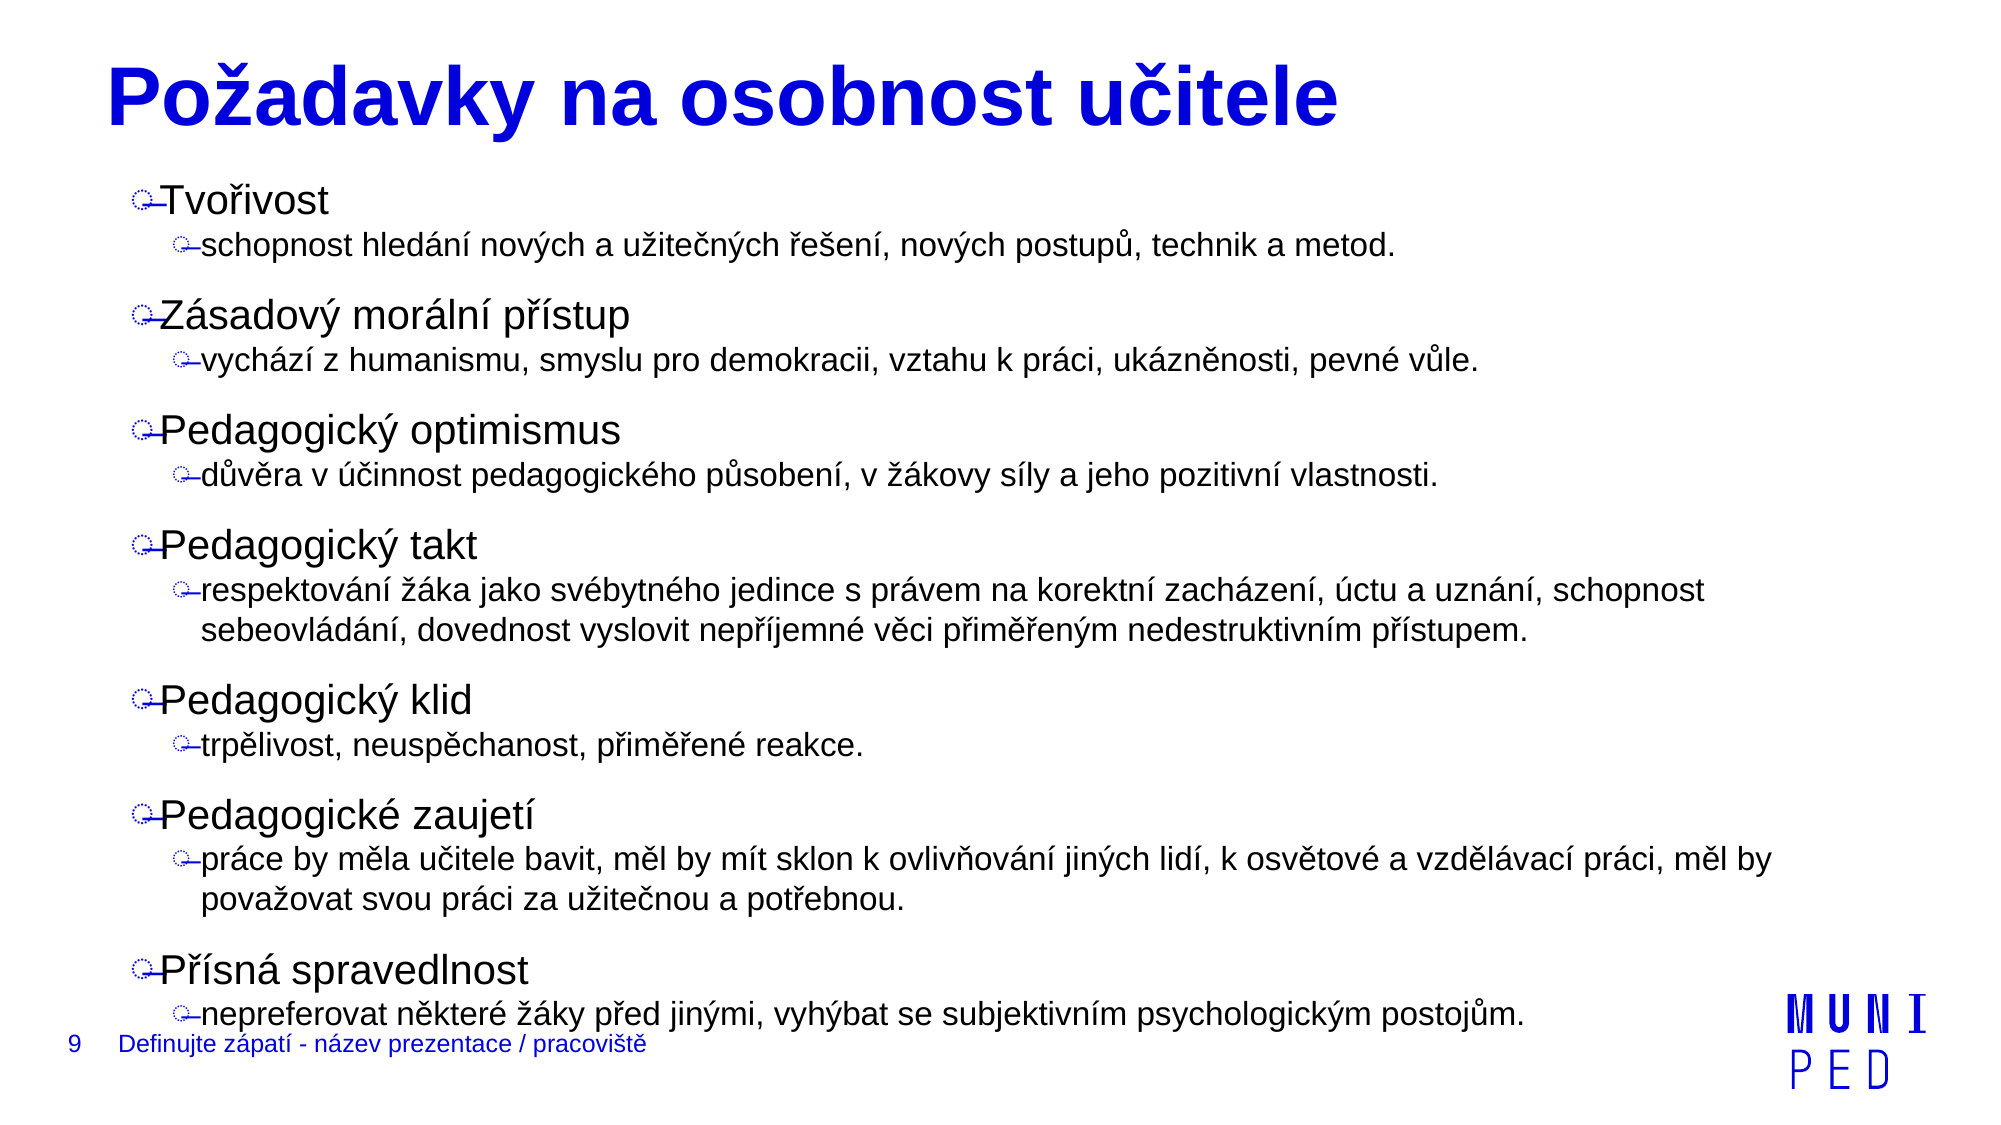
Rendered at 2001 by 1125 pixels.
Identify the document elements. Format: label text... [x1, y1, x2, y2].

footer Definujte zápatí - název prezentace / pracoviště [118, 1021, 1418, 1063]
slide_number 9 [67, 1021, 110, 1063]
title Požadavky na osobnost učitele [106, 58, 1871, 133]
list Tvořivost schopnost hledání nových a užitečných řešení, nových postupů, technik a metod. Zásadový morální přístup vychází z humanismu, smyslu pro demokracii, vztahu k práci, ukázněnosti, pevné vůle. Pedagogický optimismus důvěra v účinnost pedagogického působení, v žákovy síly a jeho pozitivní vlastnosti. Pedagogický takt respektování žáka jako svébytného jedince s právem na korektní zacházení, úctu a uznání, schopnost sebeovládání, dovednost vyslovit nepříjemné věci přiměřeným nedestruktivním přístupem. Pedagogický klid trpělivost, neuspěchanost, přiměřené reakce. Pedagogické zaujetí práce by měla učitele bavit, měl by mít sklon k ovlivňování jiných lidí, k osvětové a vzdělávací práci, měl by považovat svou práci za užitečnou a potřebnou. Přísná spravedlnost nepreferovat některé žáky před jinými, vyhýbat se subjektivním psychologickým postojům. [118, 148, 1883, 957]
